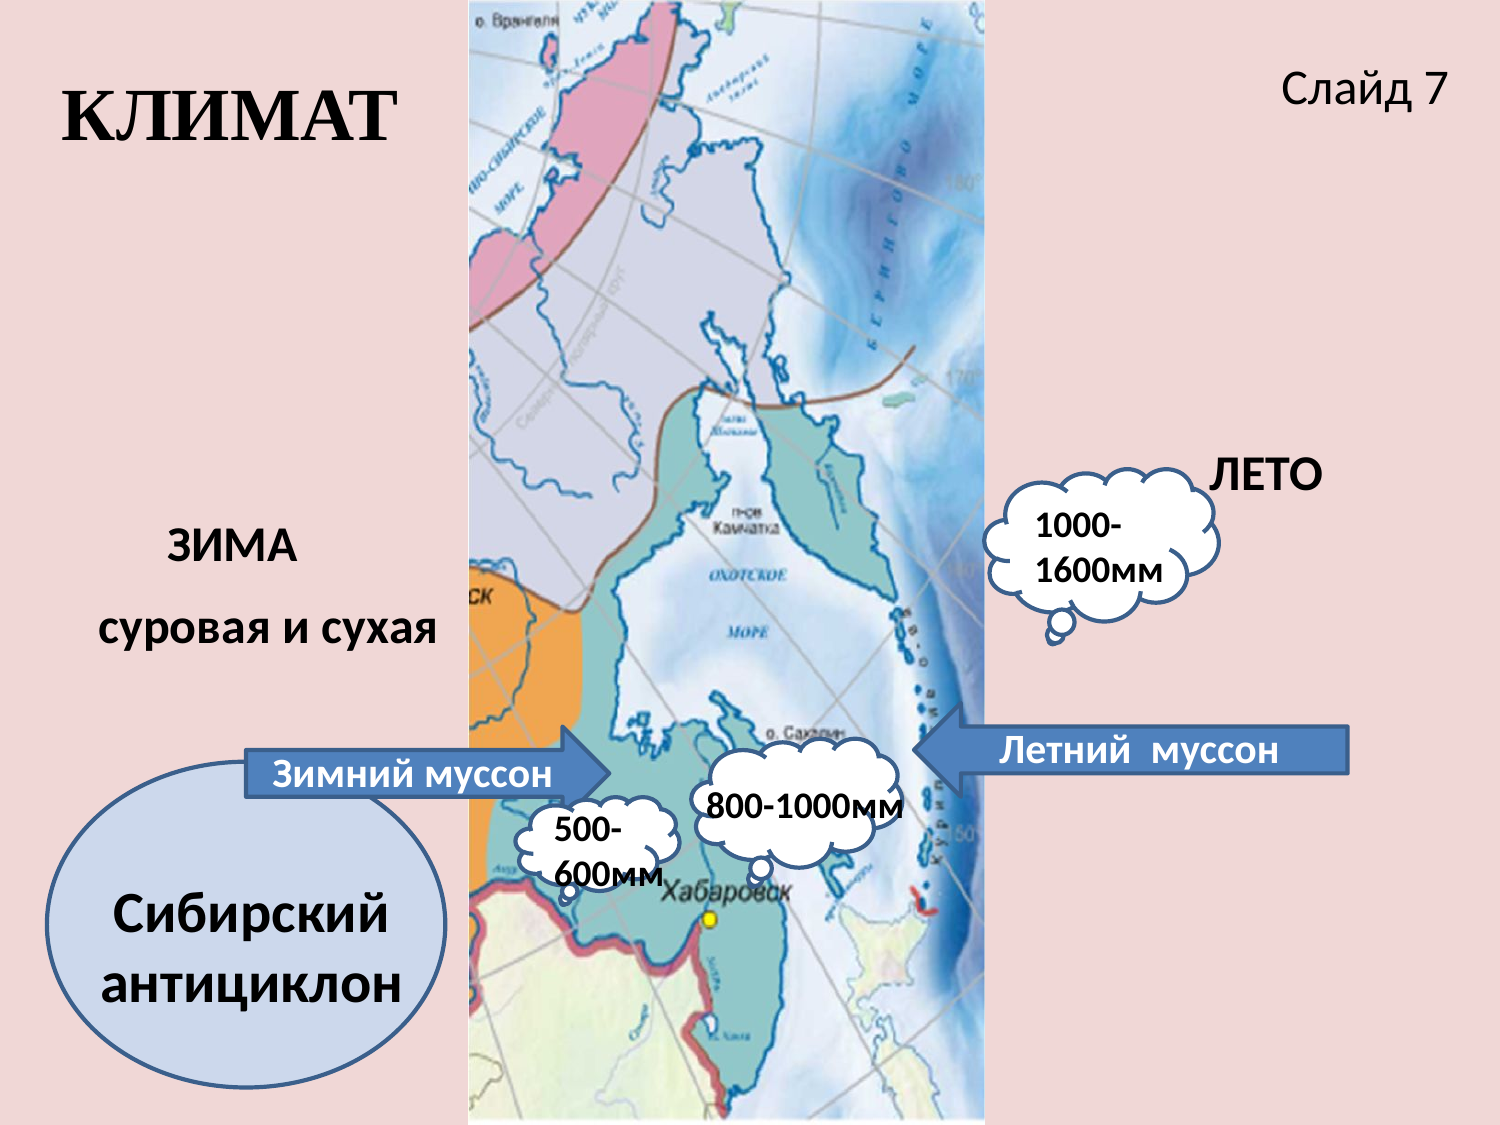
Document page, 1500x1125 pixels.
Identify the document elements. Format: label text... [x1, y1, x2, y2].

text_box [988, 467, 1221, 647]
text_box ЗИМА [152, 503, 434, 579]
text_box 1000-1600мм [1019, 492, 1196, 597]
text_box [243, 747, 257, 799]
text_box Зимний муссон [257, 738, 463, 804]
text_box КЛИМАТ [46, 58, 463, 164]
text_box Сибирский антициклон [35, 867, 463, 1022]
picture [468, 0, 985, 1125]
text_box суровая и сухая [83, 585, 455, 661]
text_box [83, 1022, 409, 1090]
text_box [57, 759, 435, 867]
text_box Слайд 7 [1266, 46, 1464, 122]
text_box ЛЕТО [1195, 433, 1430, 509]
text_box Летний муссон [988, 714, 1371, 780]
